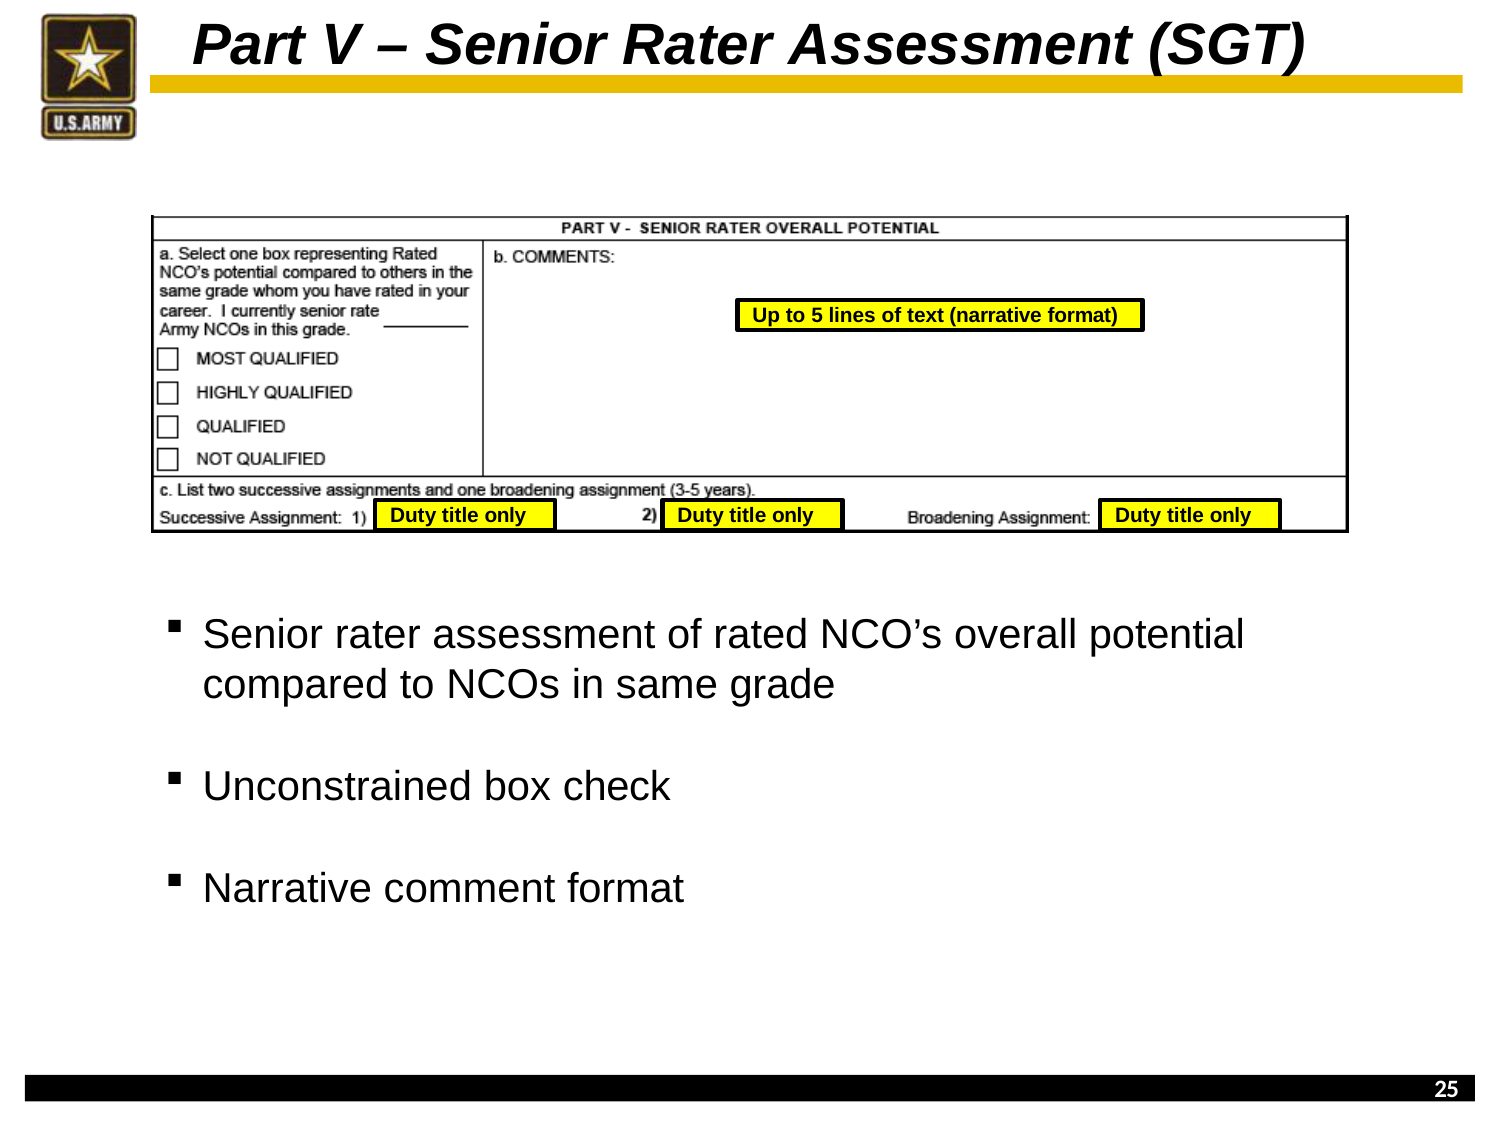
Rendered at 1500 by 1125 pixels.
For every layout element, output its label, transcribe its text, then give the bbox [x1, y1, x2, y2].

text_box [372, 497, 558, 533]
slide_number 15 [1428, 1076, 1469, 1125]
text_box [659, 497, 846, 533]
picture [40, 12, 137, 141]
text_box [1097, 497, 1283, 533]
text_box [151, 215, 1349, 534]
text_box Senior rater assessment of rated NCO’s overall potential compared to NCOs in same grade Unconstrained box check Narrative comment format [162, 604, 1246, 911]
title Part V – Senior Rater Assessment (SGT) [162, 3, 1389, 194]
